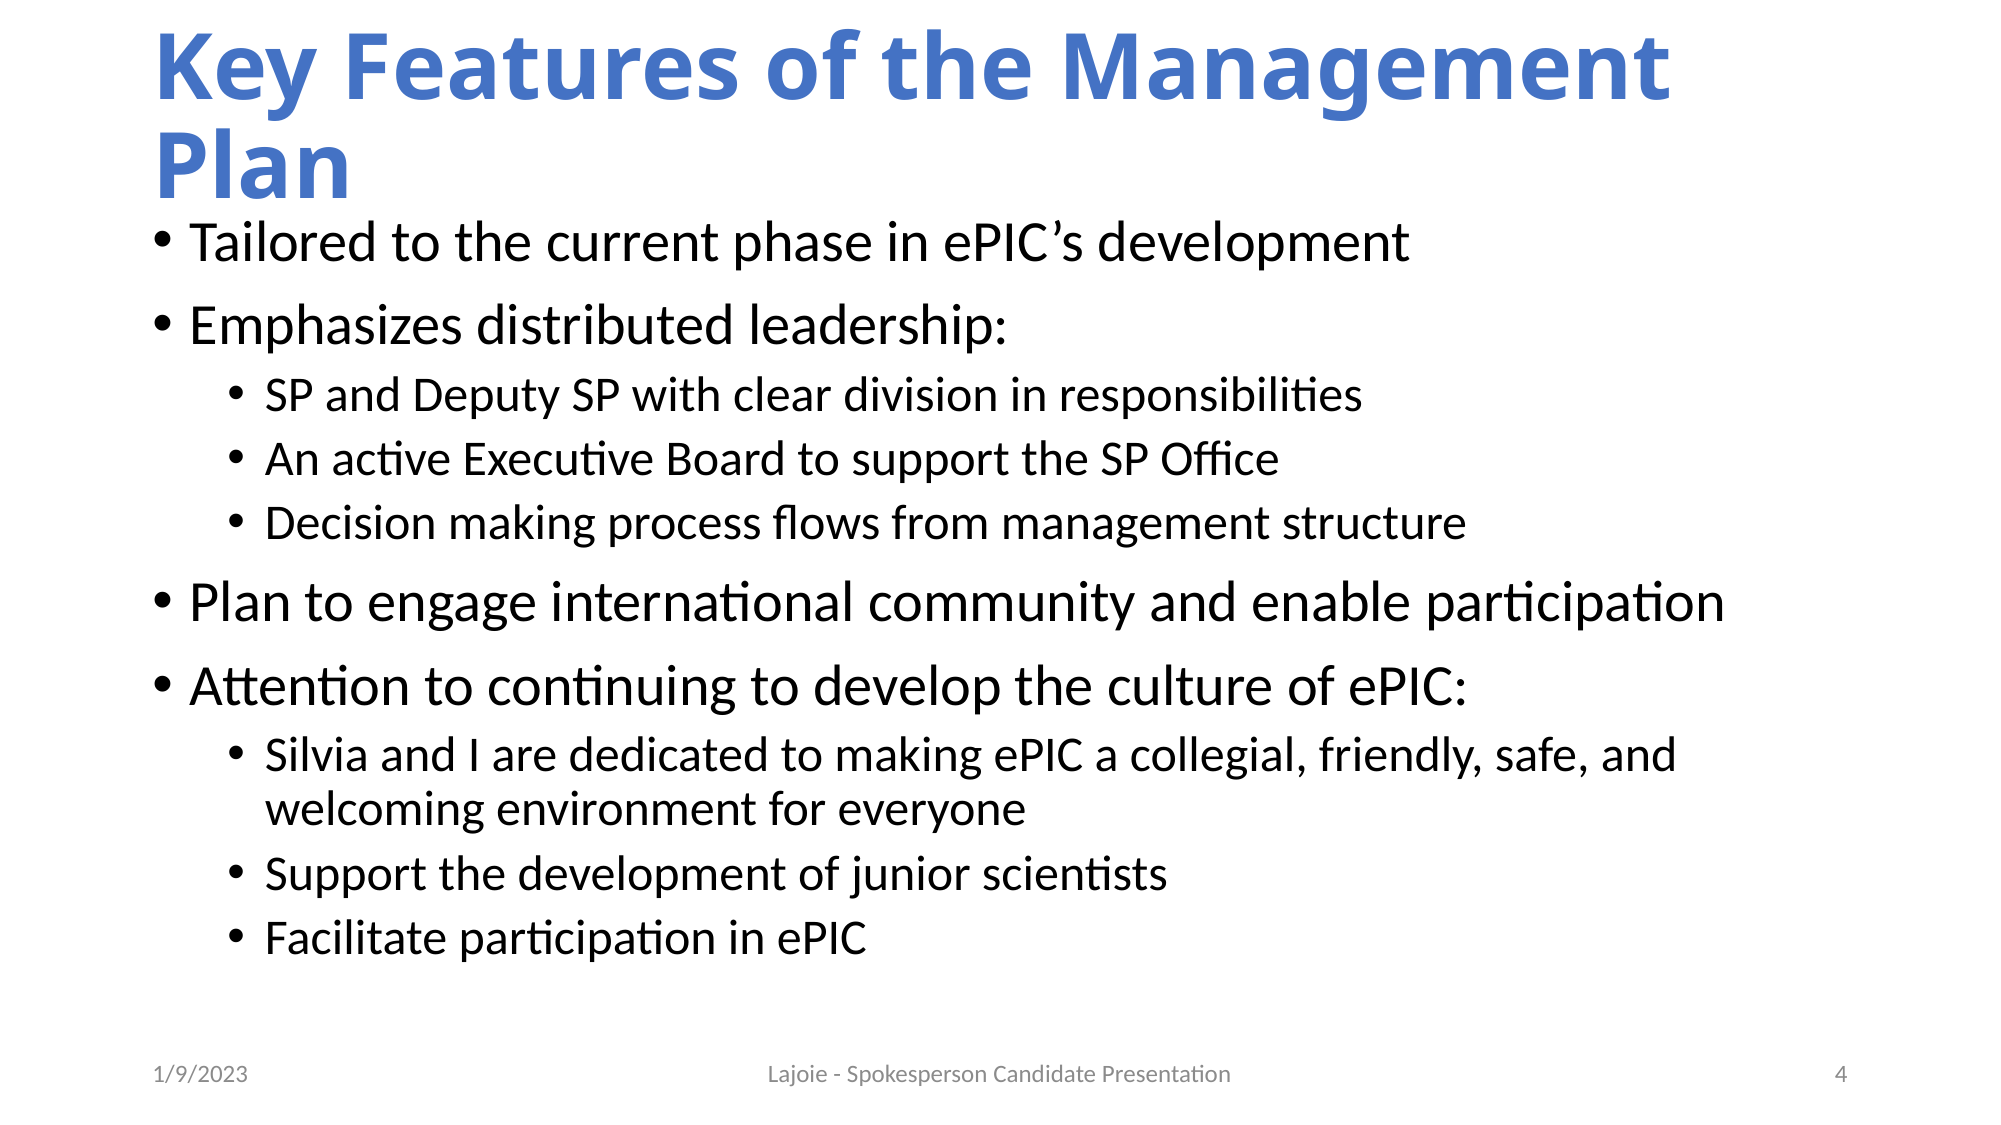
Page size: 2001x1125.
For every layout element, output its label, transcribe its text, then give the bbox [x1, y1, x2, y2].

footer Lajoie - Spokesperson Candidate Presentation [662, 1042, 1338, 1103]
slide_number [137, 1042, 588, 1103]
title Key Features of the Management Plan [137, 59, 1863, 179]
slide_number 4 [1412, 1042, 1863, 1103]
list Tailored to the current phase in ePIC’s development Emphasizes distributed leadership: SP and Deputy SP with clear division in responsibilities An active Executive Board to support the SP Office Decision making process flows from management structure Plan to engage international community and enable participation Attention to continuing to develop the culture of ePIC: Silvia and I are dedicated to making ePIC a collegial, friendly, safe, and welcoming environment for everyone Support the development of junior scientists Facilitate participation in ePIC [137, 203, 1863, 1014]
